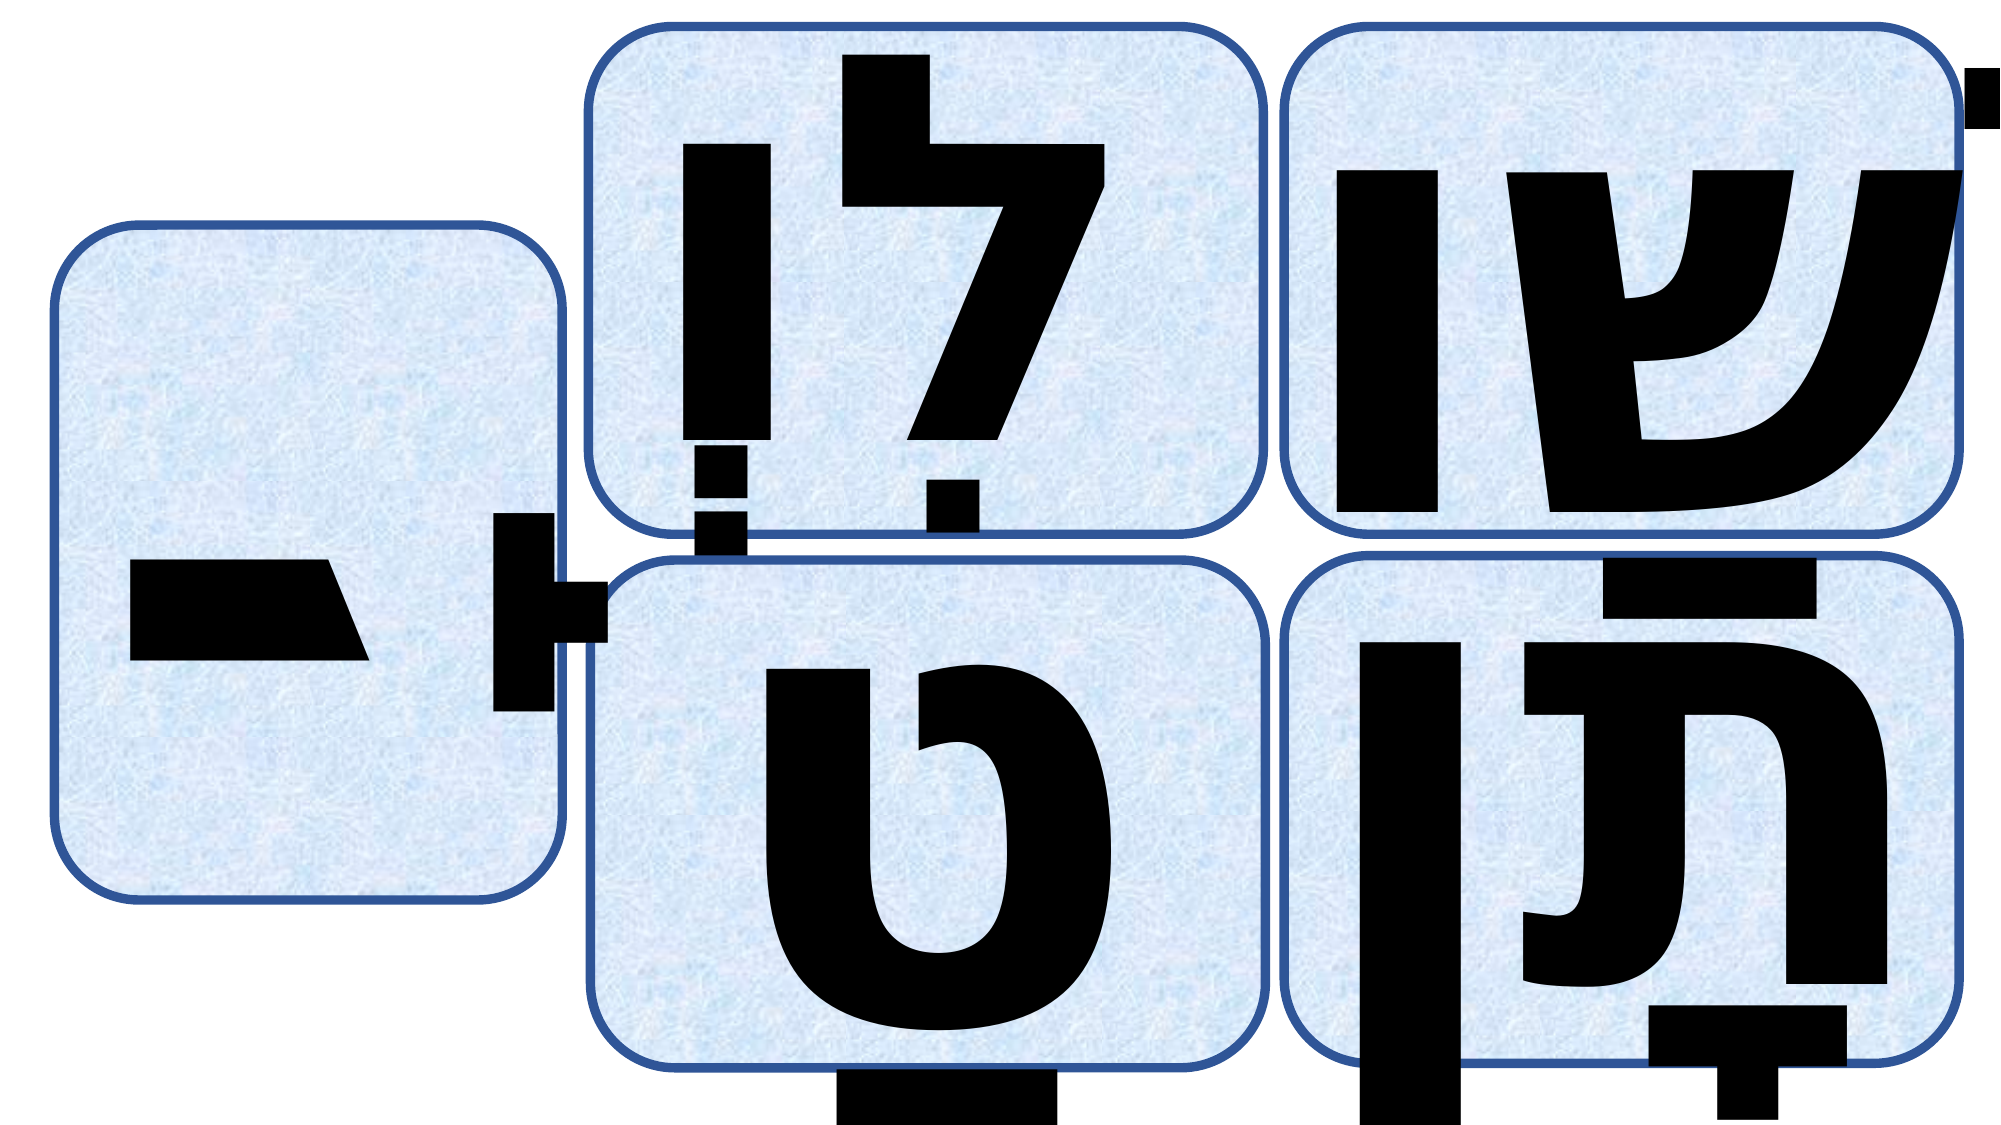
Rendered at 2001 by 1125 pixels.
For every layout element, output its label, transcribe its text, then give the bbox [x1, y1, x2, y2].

text_box [587, 44, 619, 471]
text_box שַׁו [1265, 0, 1985, 645]
text_box לִוְ [619, 0, 1264, 369]
text_box [1283, 645, 1288, 1008]
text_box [590, 369, 1266, 1125]
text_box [0, 176, 564, 949]
text_box תָן [1288, 352, 1961, 1118]
